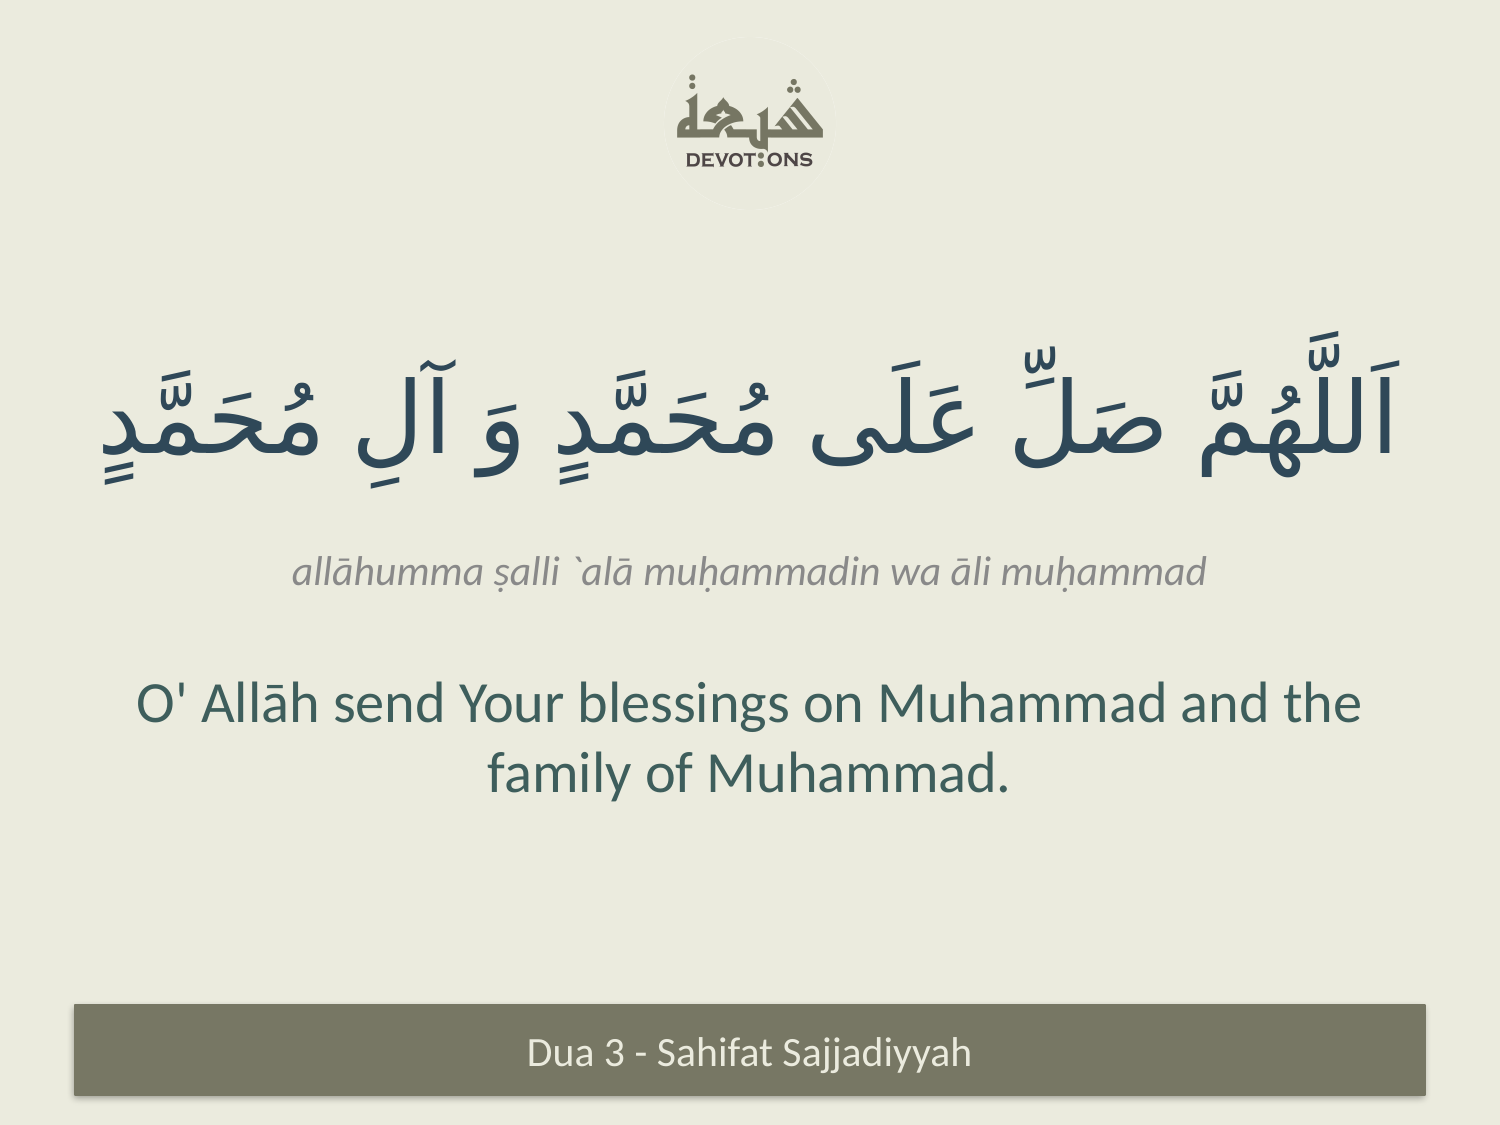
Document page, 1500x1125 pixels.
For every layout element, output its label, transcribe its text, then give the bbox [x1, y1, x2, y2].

text_box Dua 3 - Sahifat Sajjadiyyah [512, 1017, 988, 1083]
picture [656, 29, 844, 218]
text_box [74, 1004, 1426, 1096]
text_box اَللَّهُمَّ صَلِّ عَلَى مُحَمَّدٍ وَ آلِ مُحَمَّدٍ allāhumma ṣalli `alā muḥammadin wa āli muḥammad O' Allāh send Your blessings on Muhammad and the family of Muhammad. [74, 346, 1425, 811]
